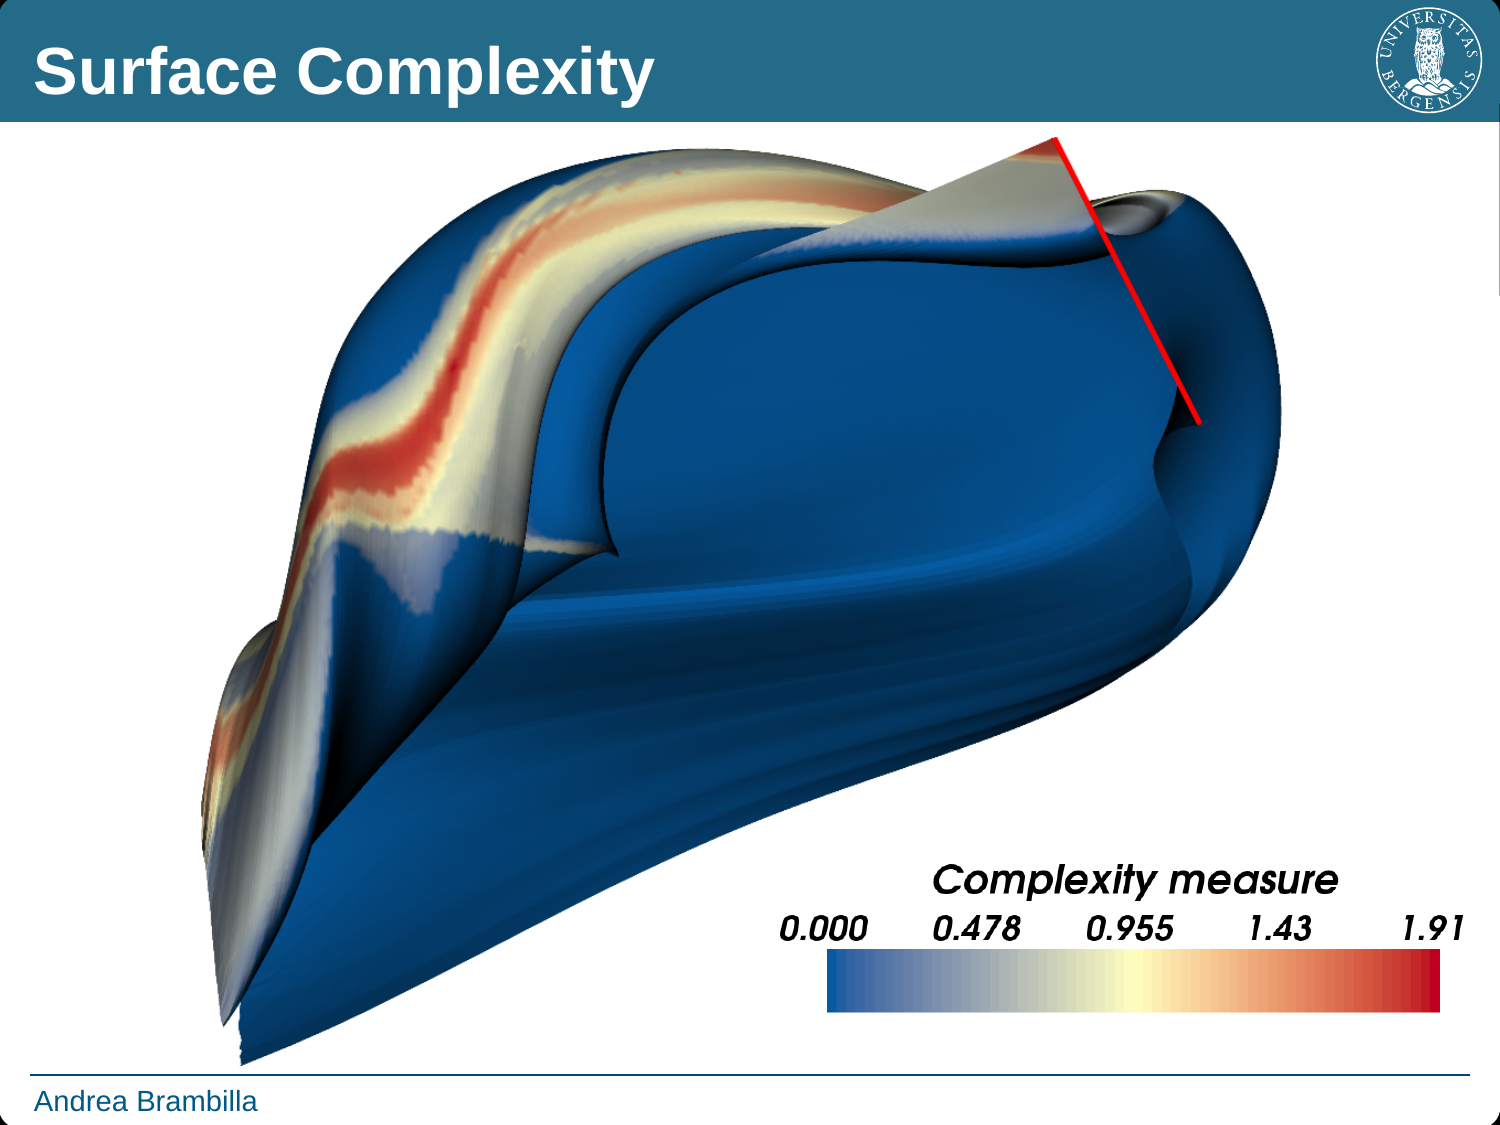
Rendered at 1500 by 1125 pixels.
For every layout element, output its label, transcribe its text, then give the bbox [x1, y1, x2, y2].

title Surface Complexity [19, 5, 1340, 131]
picture [201, 136, 1471, 1067]
footer Andrea Brambilla [19, 1075, 1282, 1125]
